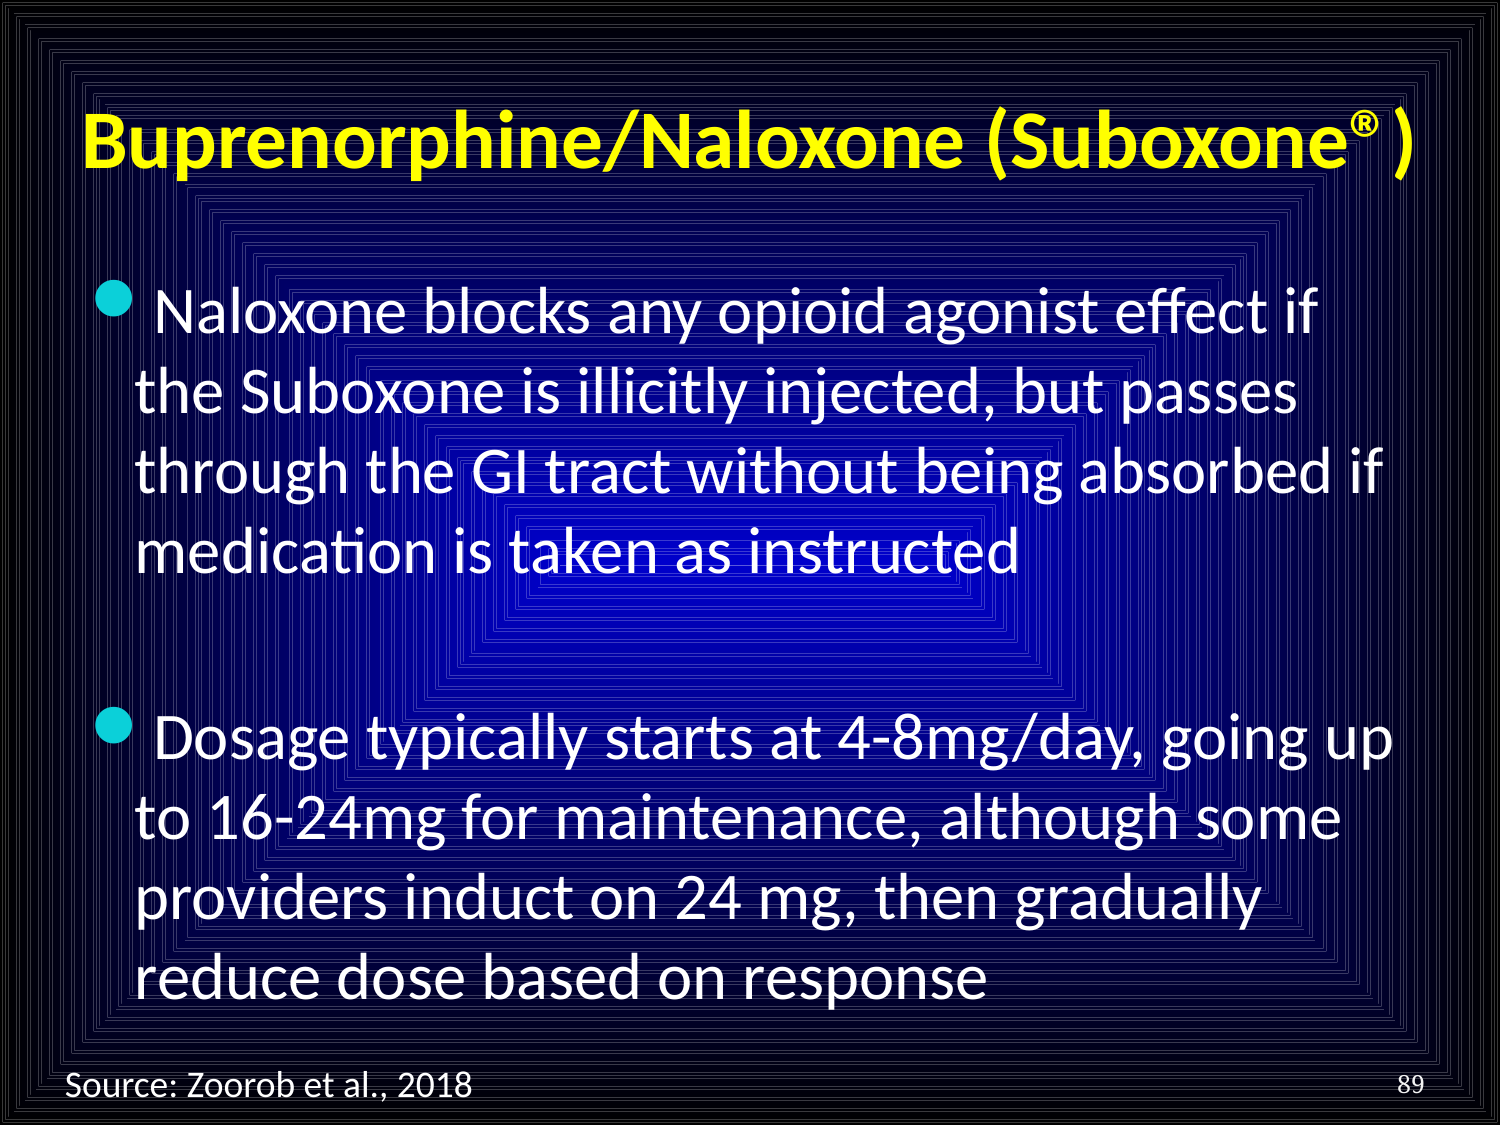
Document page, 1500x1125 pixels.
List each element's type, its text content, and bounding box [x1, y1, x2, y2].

list Naloxone blocks any opioid agonist effect if the Suboxone is illicitly injected, but passes through the GI tract without being absorbed if medication is taken as instructed Dosage typically starts at 4-8mg/day, going up to 16-24mg for maintenance, although some providers induct on 24 mg, then gradually reduce dose based on response [75, 259, 1425, 1027]
slide_number 89 [1299, 1042, 1425, 1103]
text_box Source: Zoorob et al., 2018 [49, 1052, 1112, 1113]
title Buprenorphine/Naloxone (Suboxone®) [75, 59, 1425, 186]
